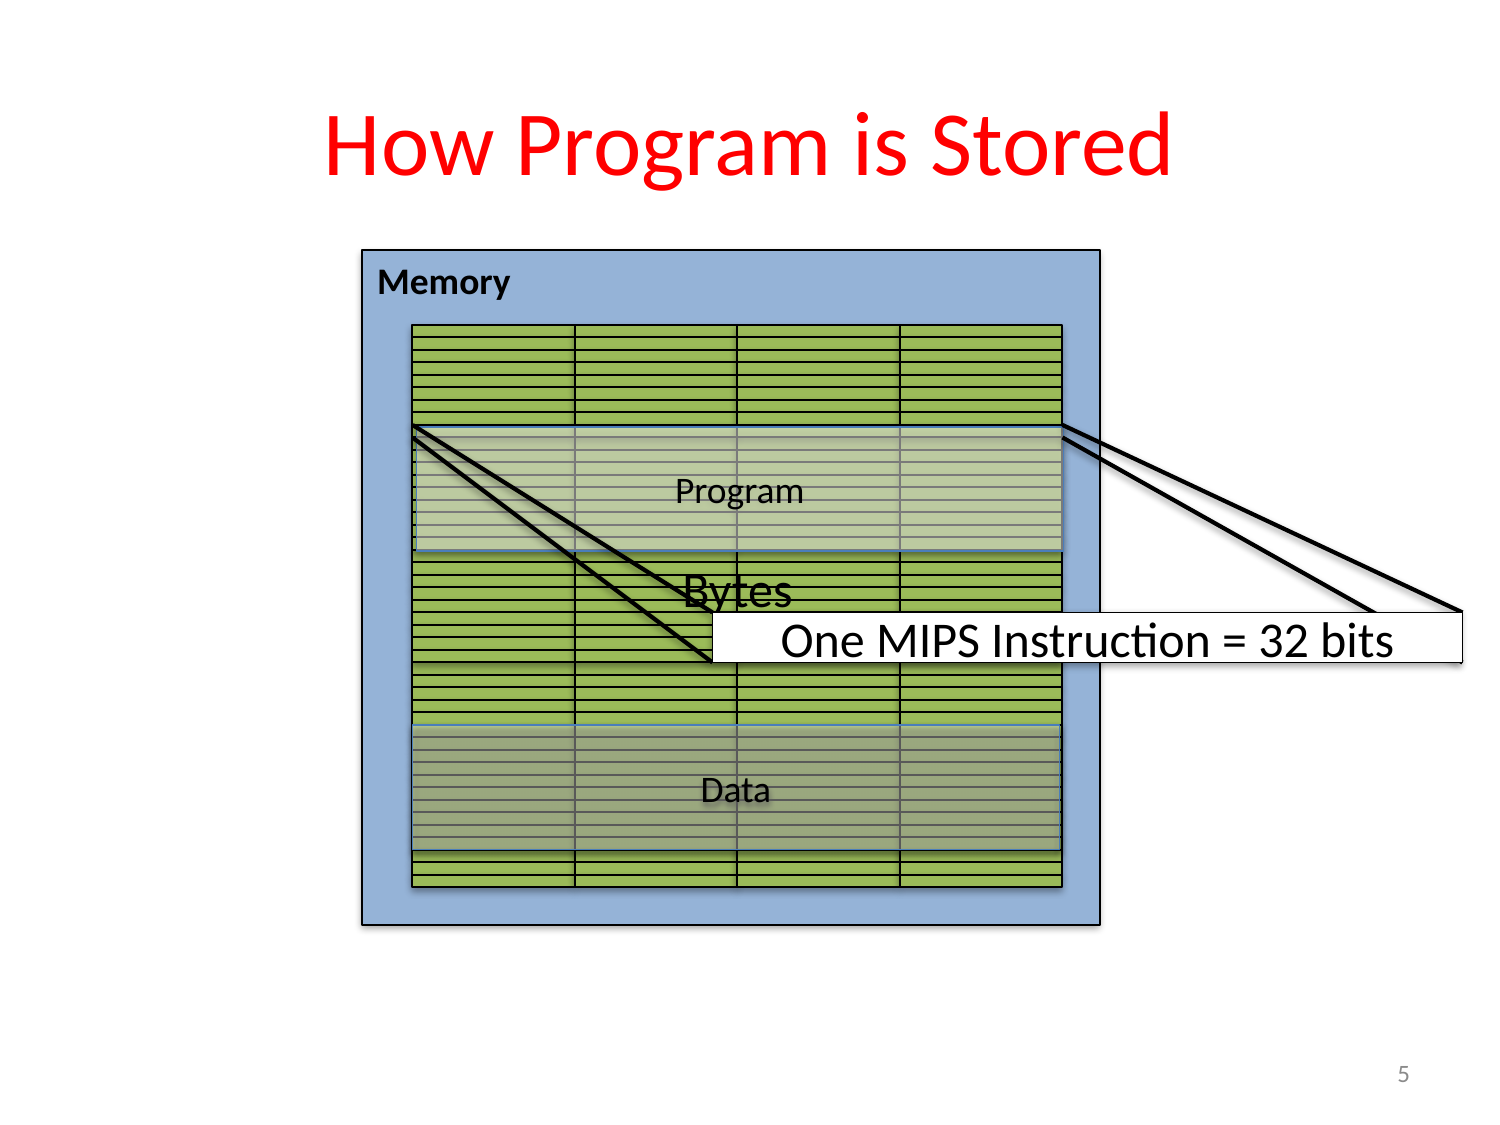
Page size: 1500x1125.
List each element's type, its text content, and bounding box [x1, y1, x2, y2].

text_box Memory [362, 249, 1101, 926]
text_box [412, 671, 1063, 888]
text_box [412, 424, 1463, 663]
title How Program is Stored [75, 45, 1425, 233]
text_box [412, 324, 1063, 424]
slide_number 5 [1074, 1042, 1425, 1103]
